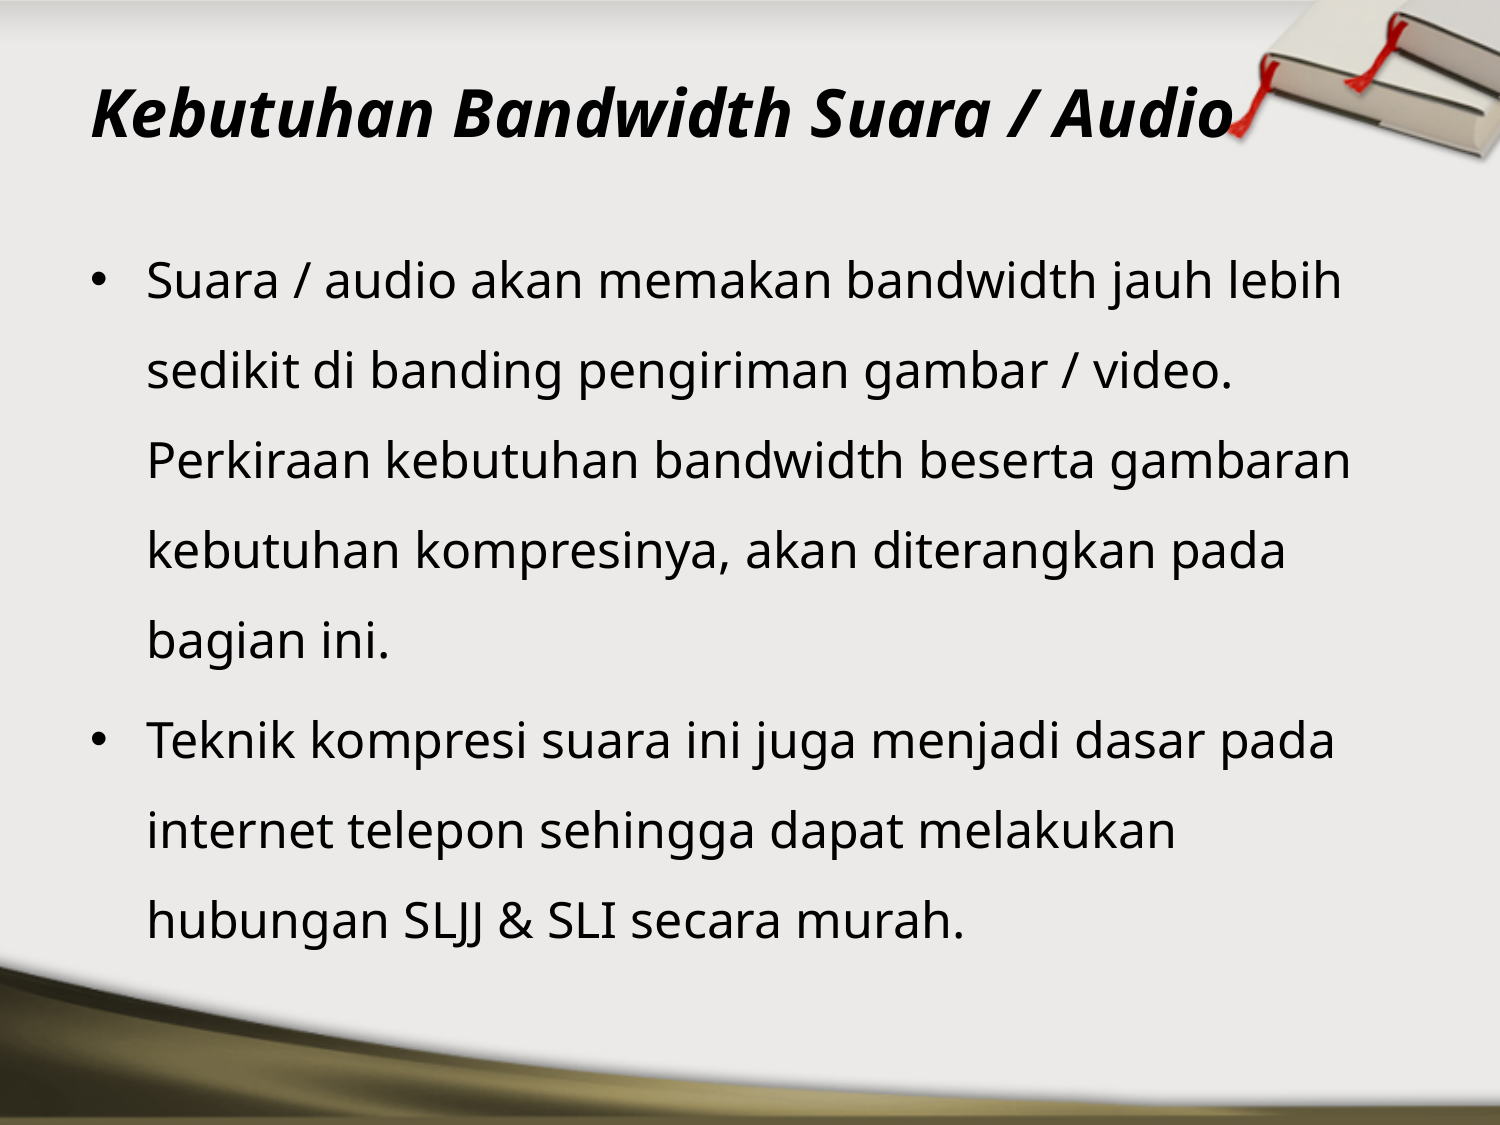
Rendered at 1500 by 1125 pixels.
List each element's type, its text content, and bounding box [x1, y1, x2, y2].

title Kebutuhan Bandwidth Suara / Audio [75, 45, 1425, 176]
picture [0, 0, 1500, 1125]
list Suara / audio akan memakan bandwidth jauh lebih sedikit di banding pengiriman gambar / video. Perkiraan kebutuhan bandwidth beserta gambaran kebutuhan kompresinya, akan diterangkan pada bagian ini. Teknik kompresi suara ini juga menjadi dasar pada internet telepon sehingga dapat melakukan hubungan SLJJ & SLI secara murah. [74, 210, 1426, 954]
